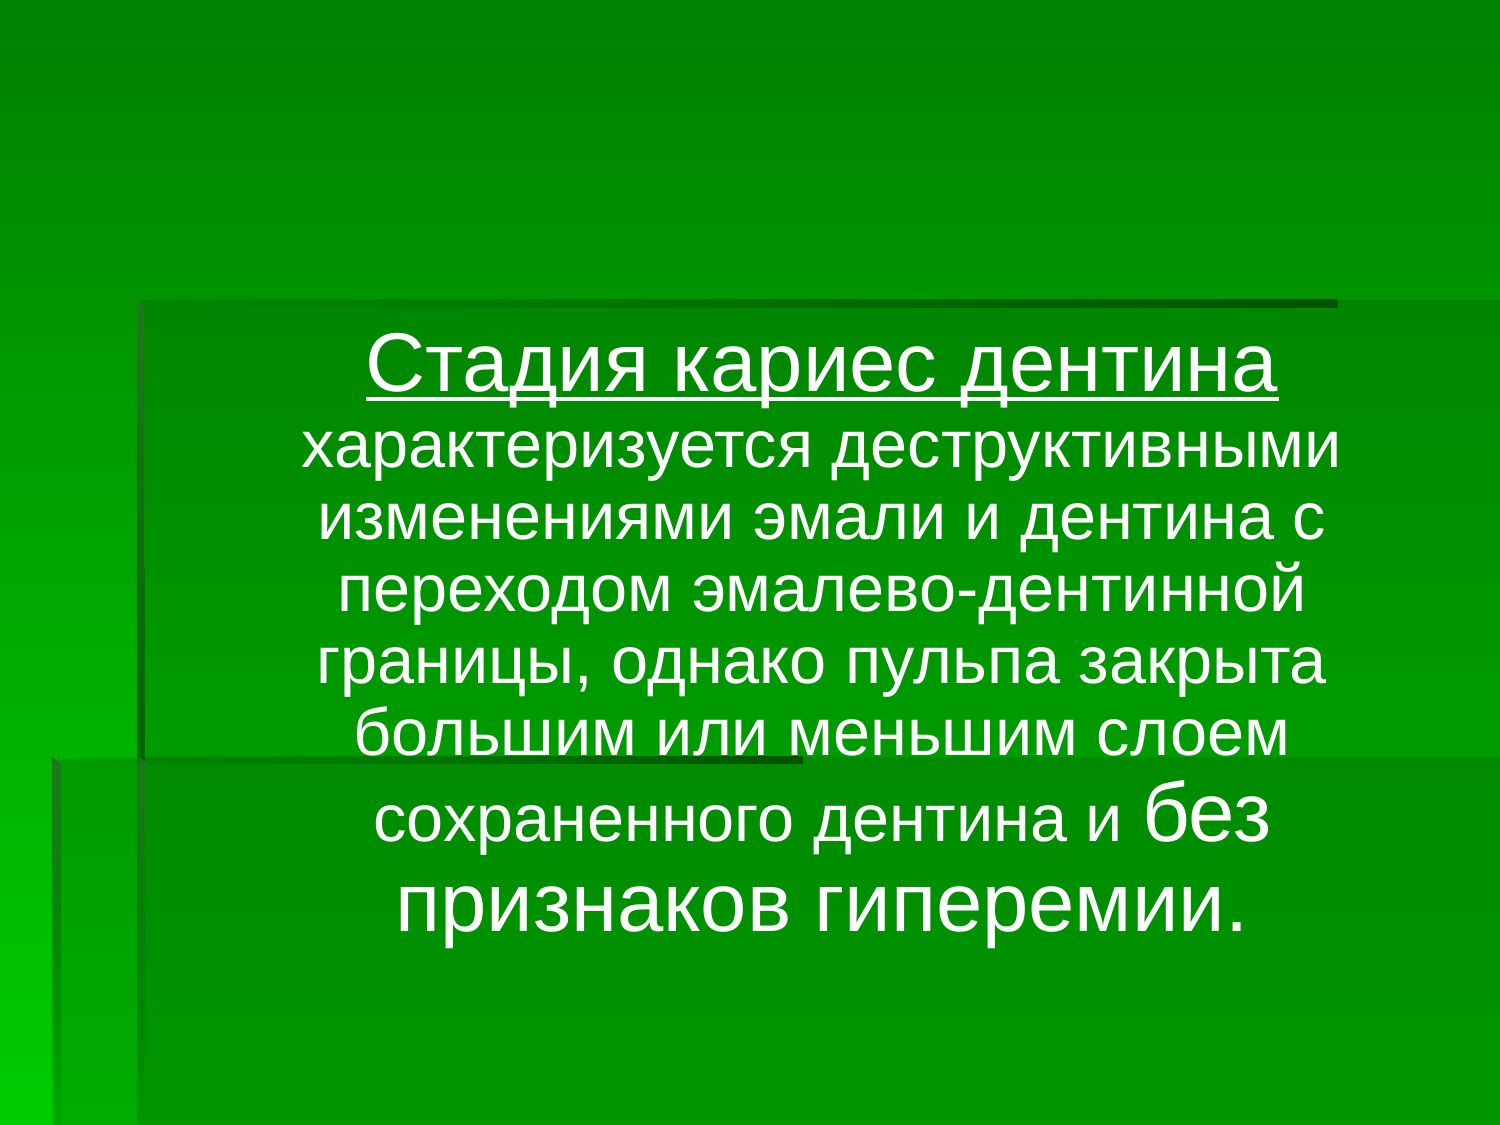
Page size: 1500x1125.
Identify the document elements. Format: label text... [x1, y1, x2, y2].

list Стадия кариес дентина характеризуется деструктивными изменениями эмали и дентина с переходом эмалево-дентинной границы, однако пульпа закрыта большим или меньшим слоем сохраненного дентина и без признаков гиперемии. [137, 312, 1452, 1001]
